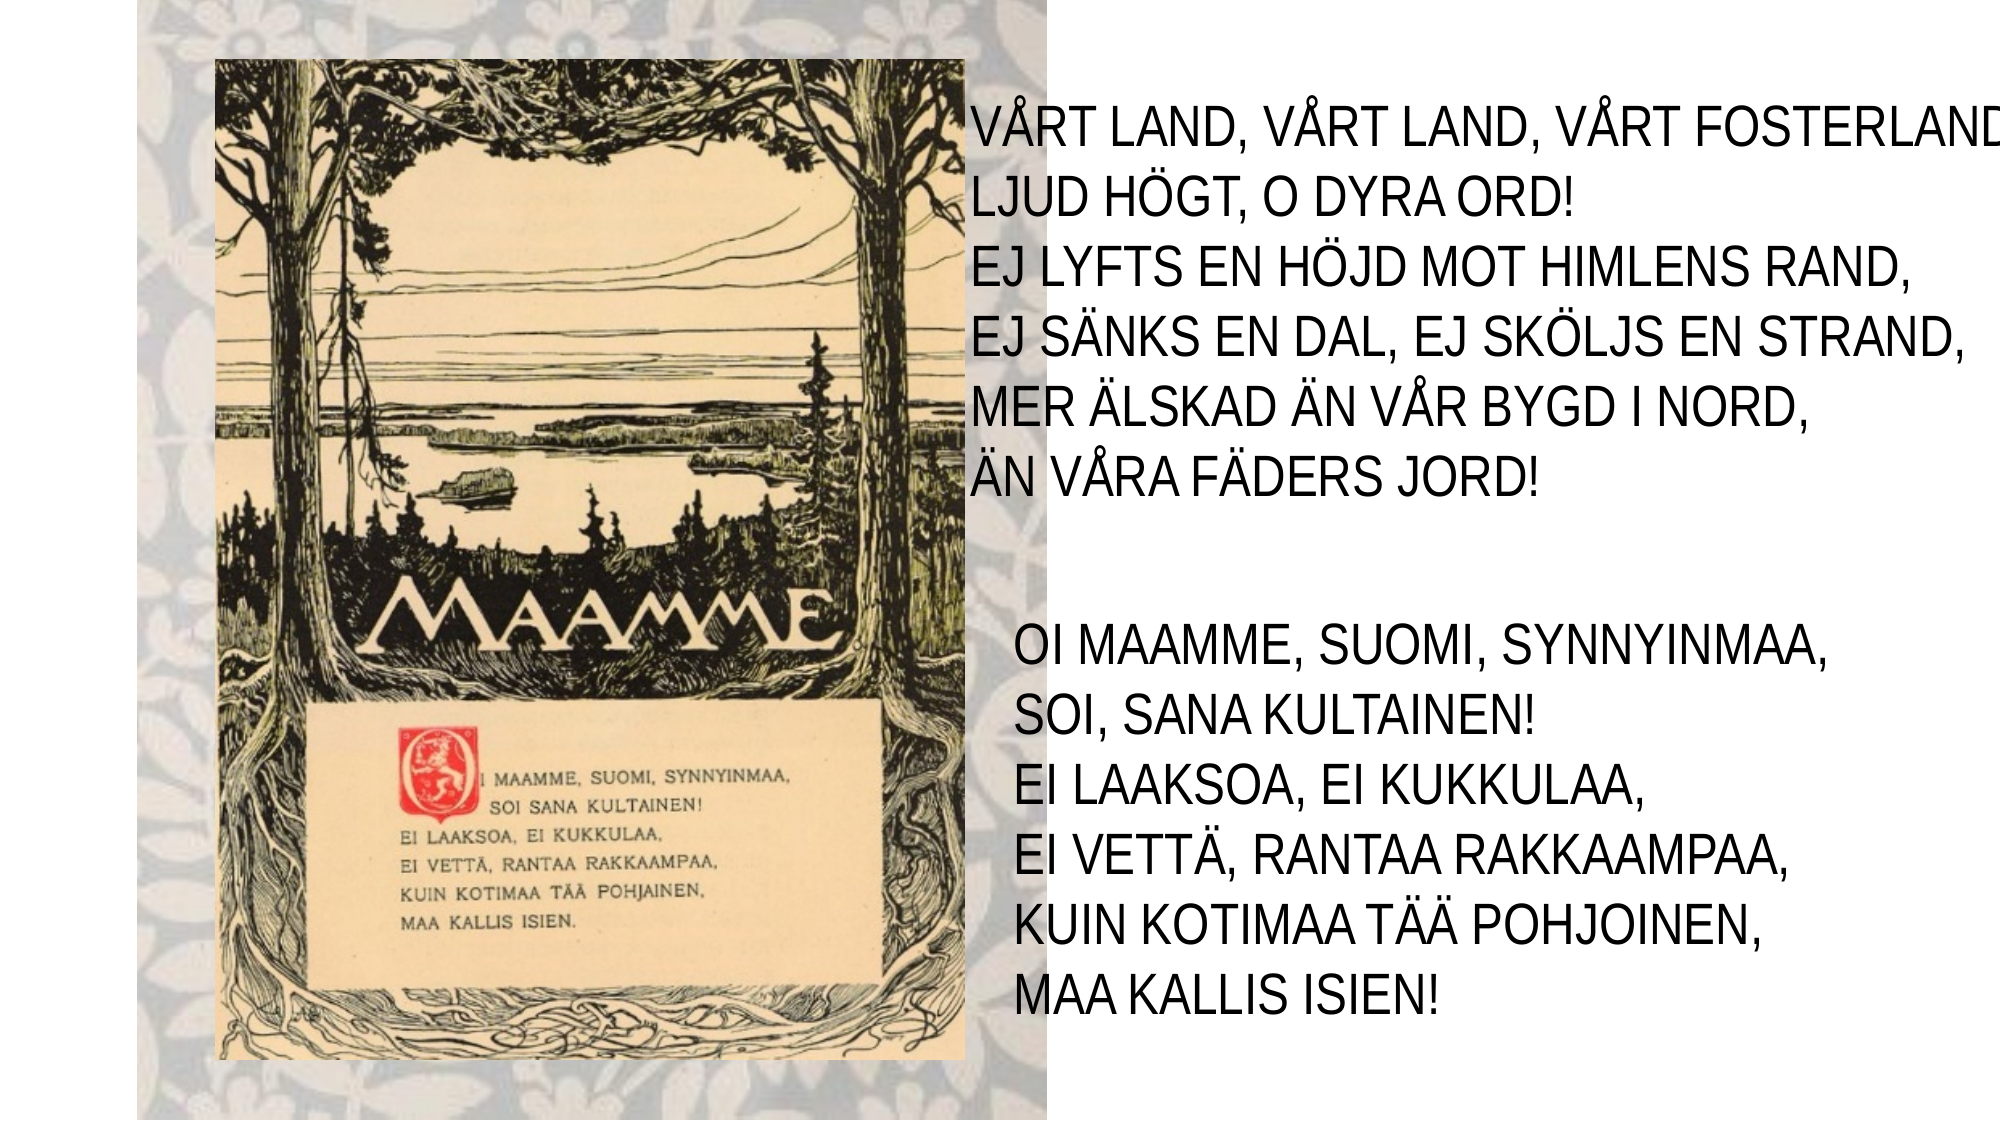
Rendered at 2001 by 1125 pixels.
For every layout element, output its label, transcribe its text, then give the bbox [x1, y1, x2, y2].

picture [137, 0, 1047, 1120]
text_box Oi maamme, Suomi, synnyinmaa, soi, sana kultainen! Ei laaksoa, ei kukkulaa, ei vettä, rantaa rakkaampaa, kuin kotimaa tää pohjoinen, maa kallis isien! [1047, 598, 1846, 1034]
text_box Vårt land, vårt land, vårt fosterland, ljud högt, o dyra ord! Ej lyfts en höjd mot himlens rand, ej sänks en dal, ej sköljs en strand, mer älskad än vår bygd i nord, än våra fäders jord! [1047, 80, 2000, 516]
